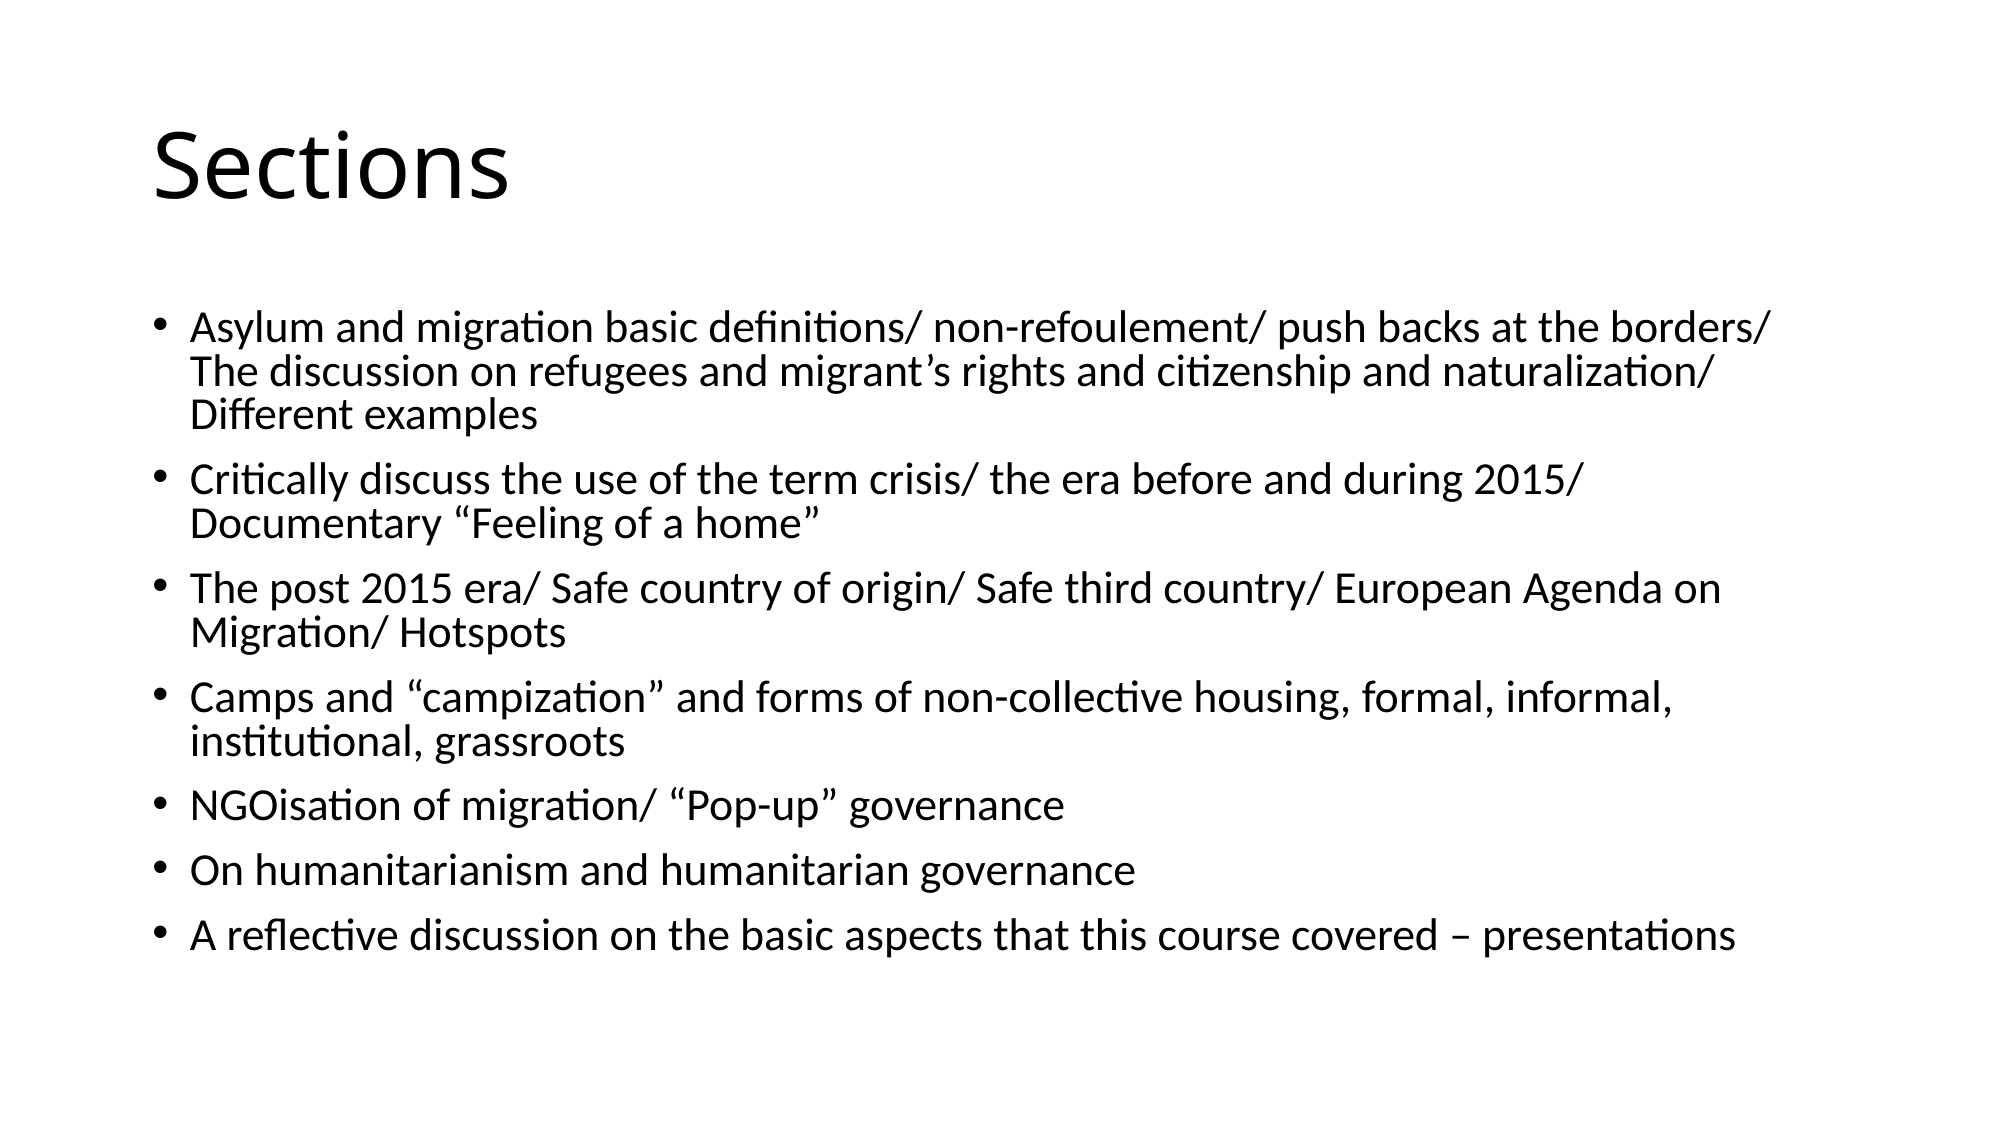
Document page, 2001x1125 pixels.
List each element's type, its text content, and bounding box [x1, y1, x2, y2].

title Sections [137, 59, 1863, 278]
list Asylum and migration basic definitions/ non-refoulement/ push backs at the borders/ The discussion on refugees and migrant’s rights and citizenship and naturalization/ Different examples Critically discuss the use of the term crisis/ the era before and during 2015/ Documentary “Feeling of a home” The post 2015 era/ Safe country of origin/ Safe third country/ European Agenda on Migration/ Hotspots Camps and “campization” and forms of non-collective housing, formal, informal, institutional, grassroots NGOisation of migration/ “Pop-up” governance On humanitarianism and humanitarian governance A reflective discussion on the basic aspects that this course covered – presentations [137, 299, 1863, 1014]
